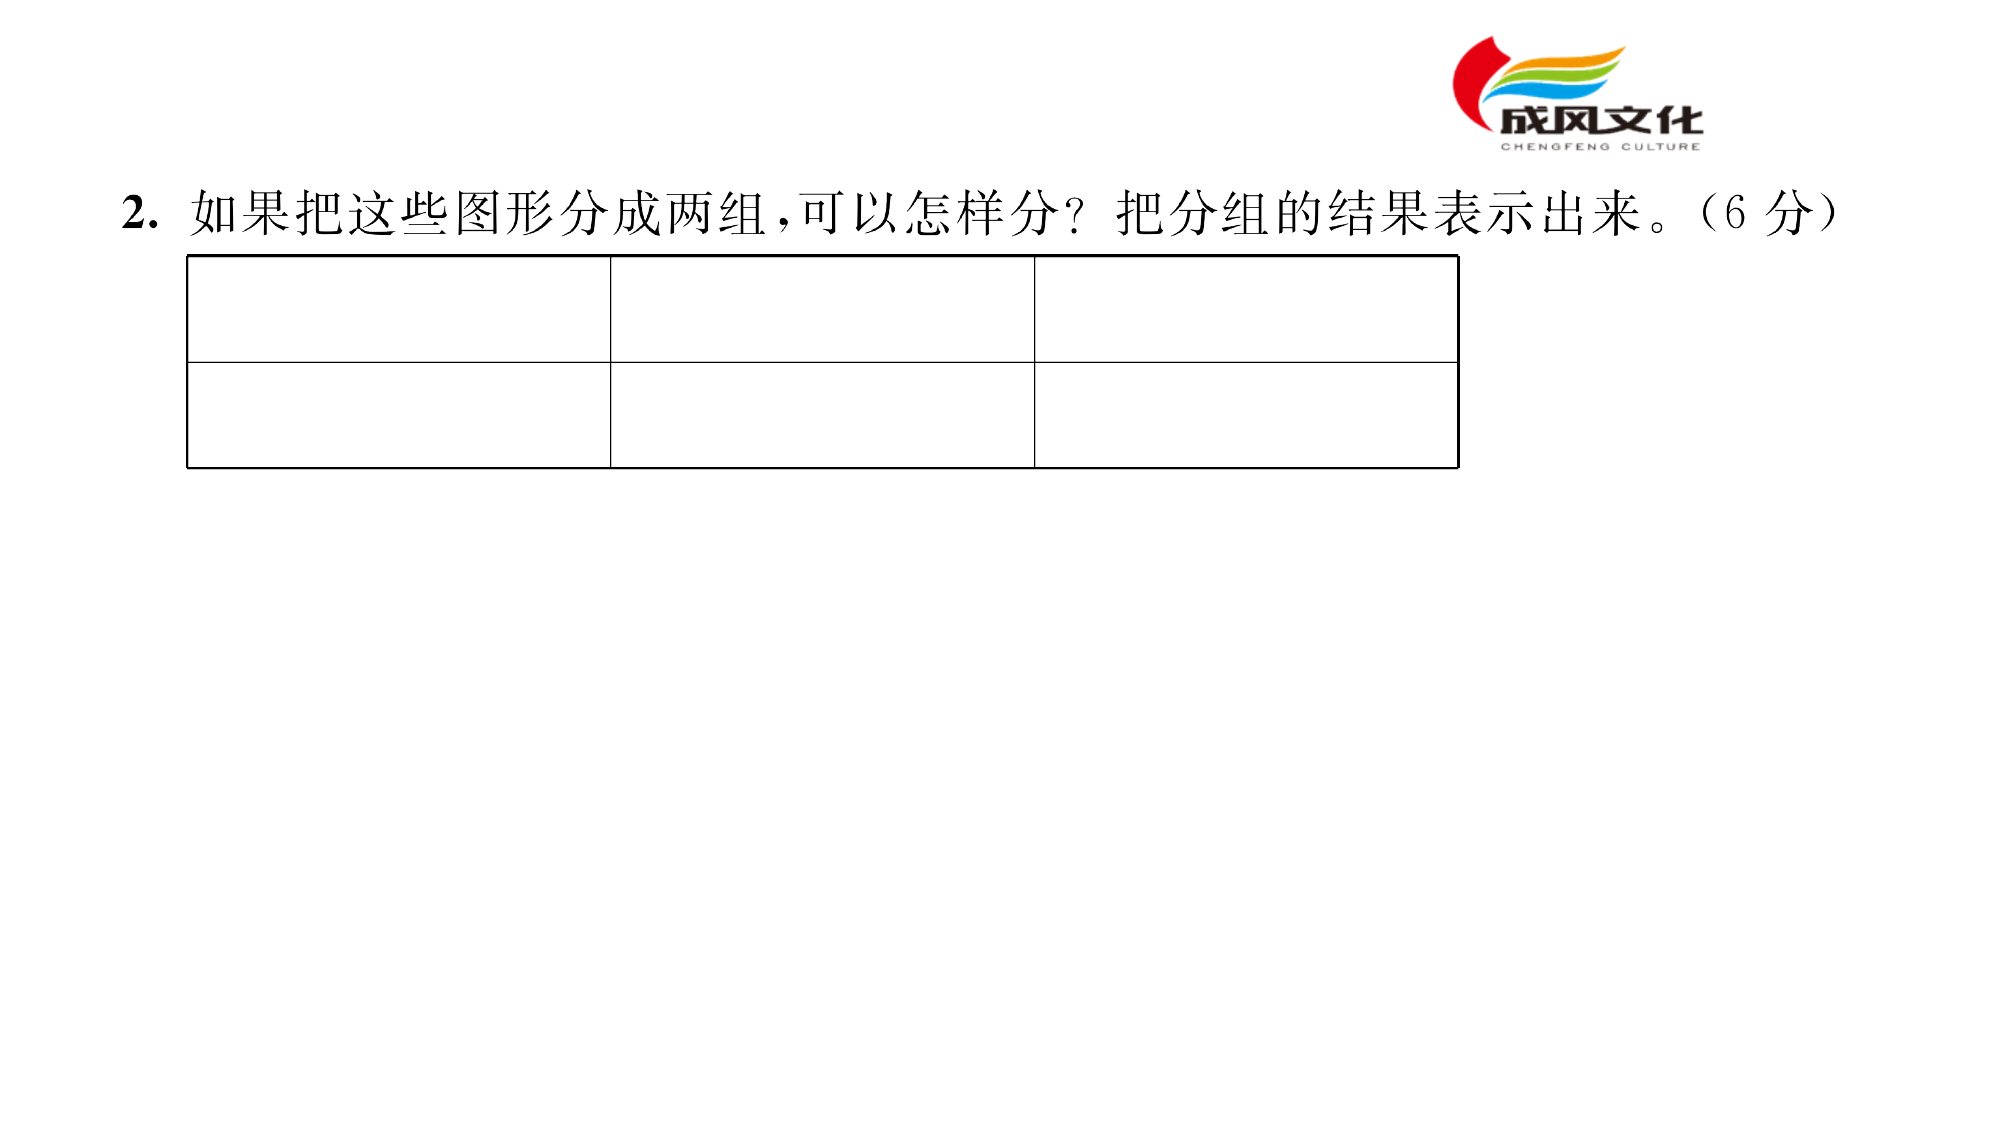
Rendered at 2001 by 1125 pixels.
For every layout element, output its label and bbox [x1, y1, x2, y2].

picture [118, 30, 2000, 478]
